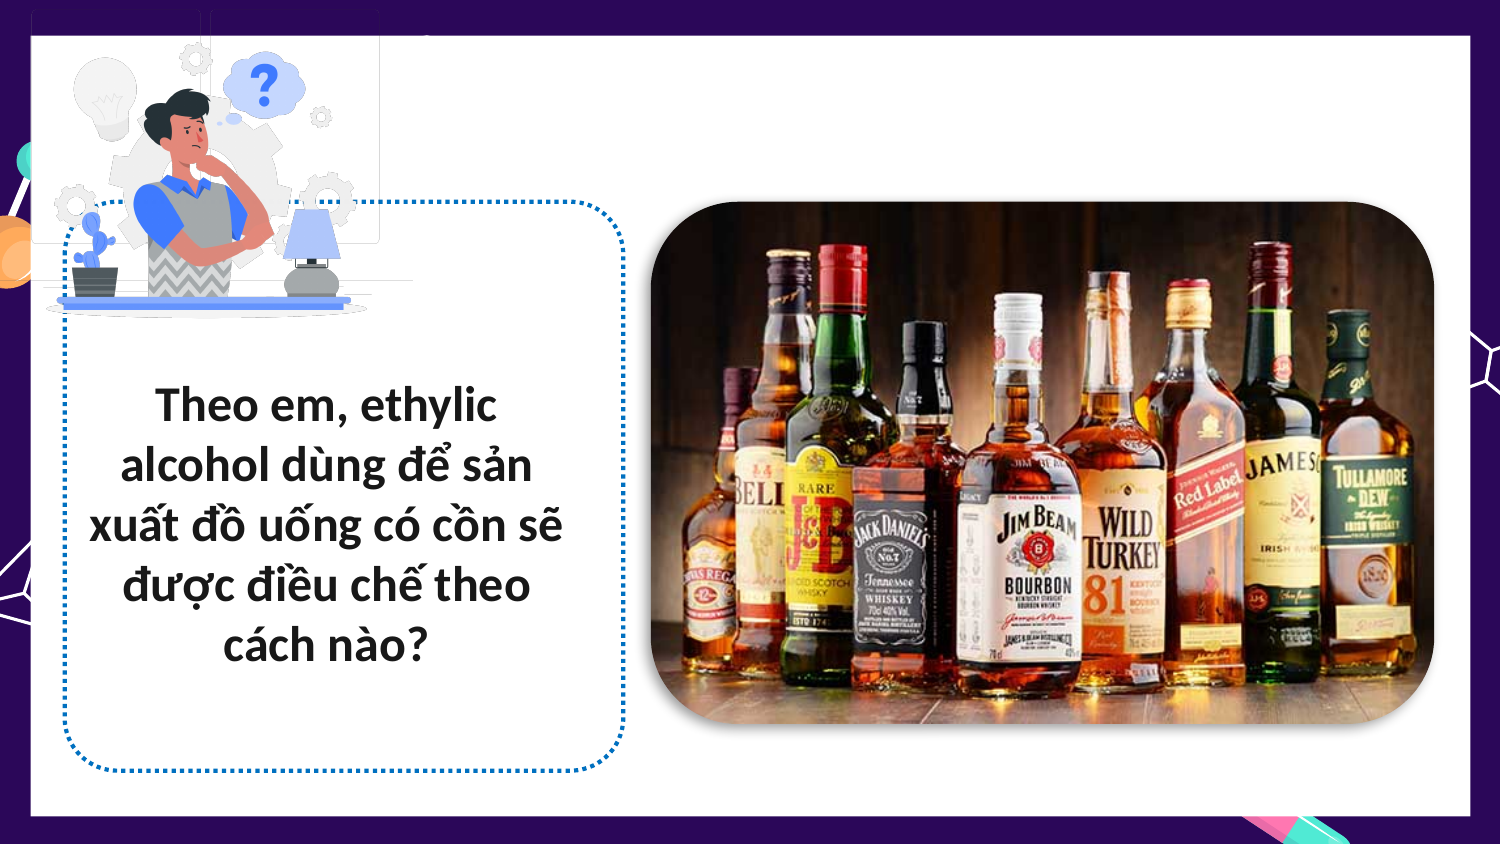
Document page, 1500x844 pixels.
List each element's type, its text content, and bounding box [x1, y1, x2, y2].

picture [650, 201, 1435, 725]
text_box Theo em, ethylic alcohol dùng để sản xuất đồ uống có cồn sẽ được điều chế theo cách nào? [65, 356, 588, 771]
text_box [417, 201, 624, 768]
text_box [29, 34, 1472, 818]
picture [0, 0, 413, 378]
